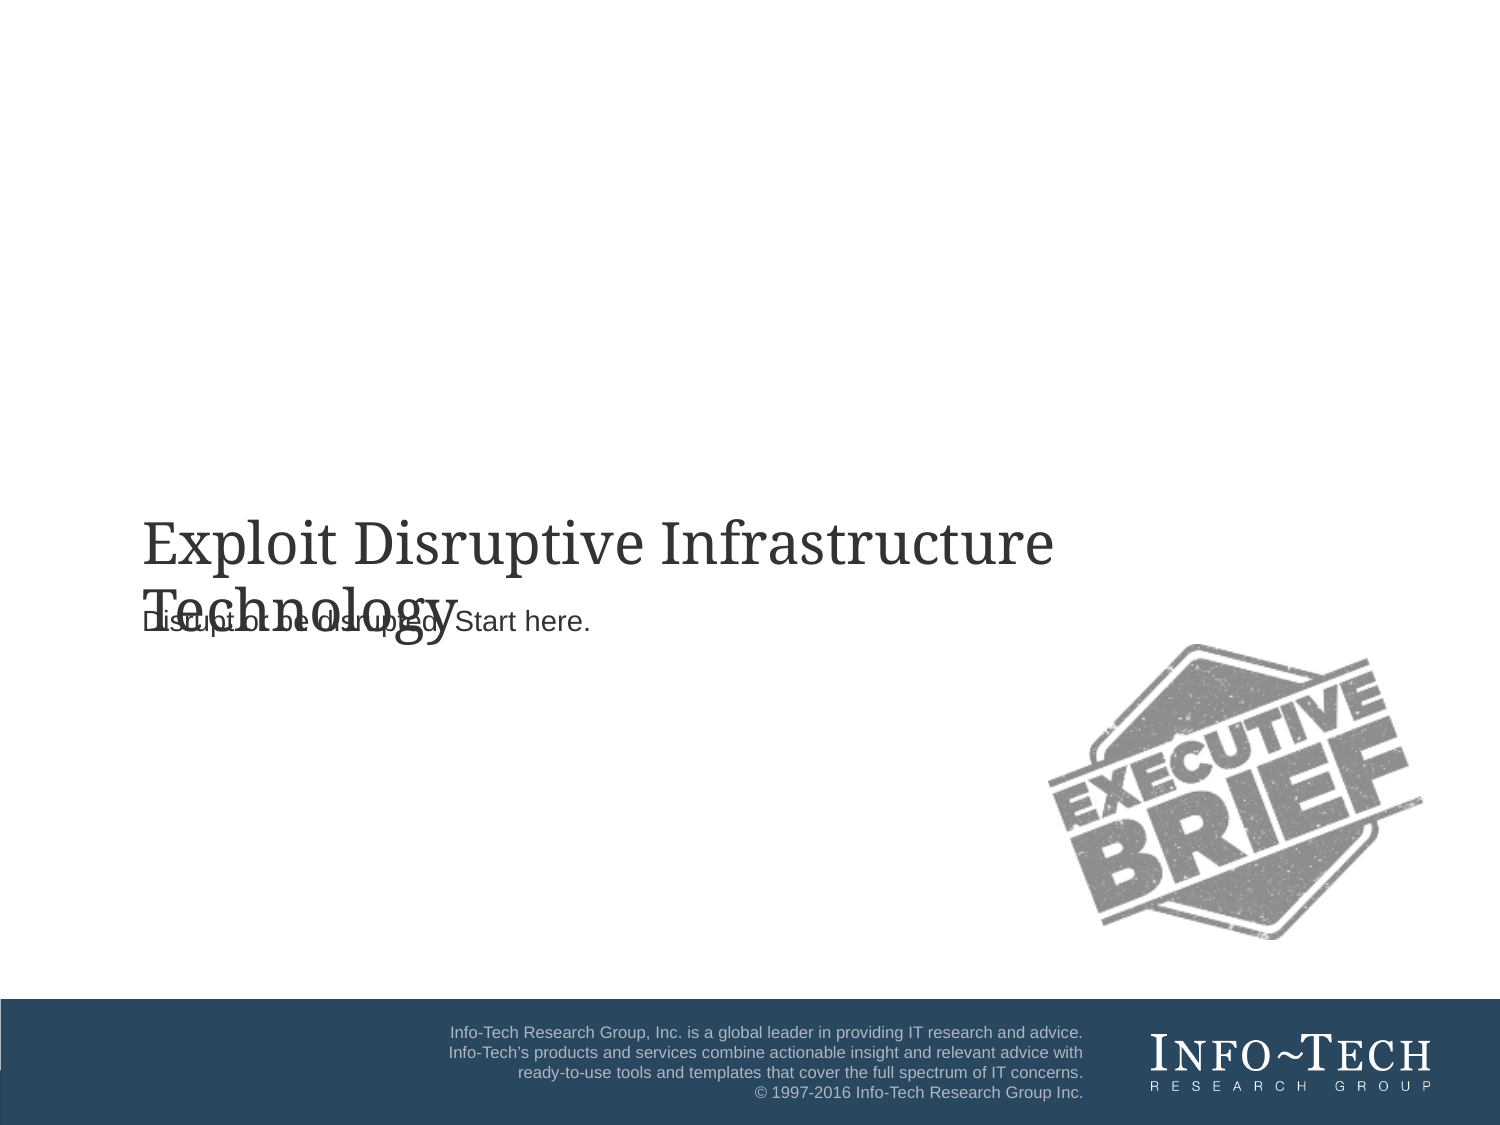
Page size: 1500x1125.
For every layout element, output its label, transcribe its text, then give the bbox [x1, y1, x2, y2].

list Exploit Disruptive Infrastructure Technology [126, 501, 1351, 610]
text_box Disrupt or be disrupted. Start here. [127, 594, 1353, 678]
picture [1048, 644, 1423, 940]
picture [1151, 1034, 1430, 1091]
